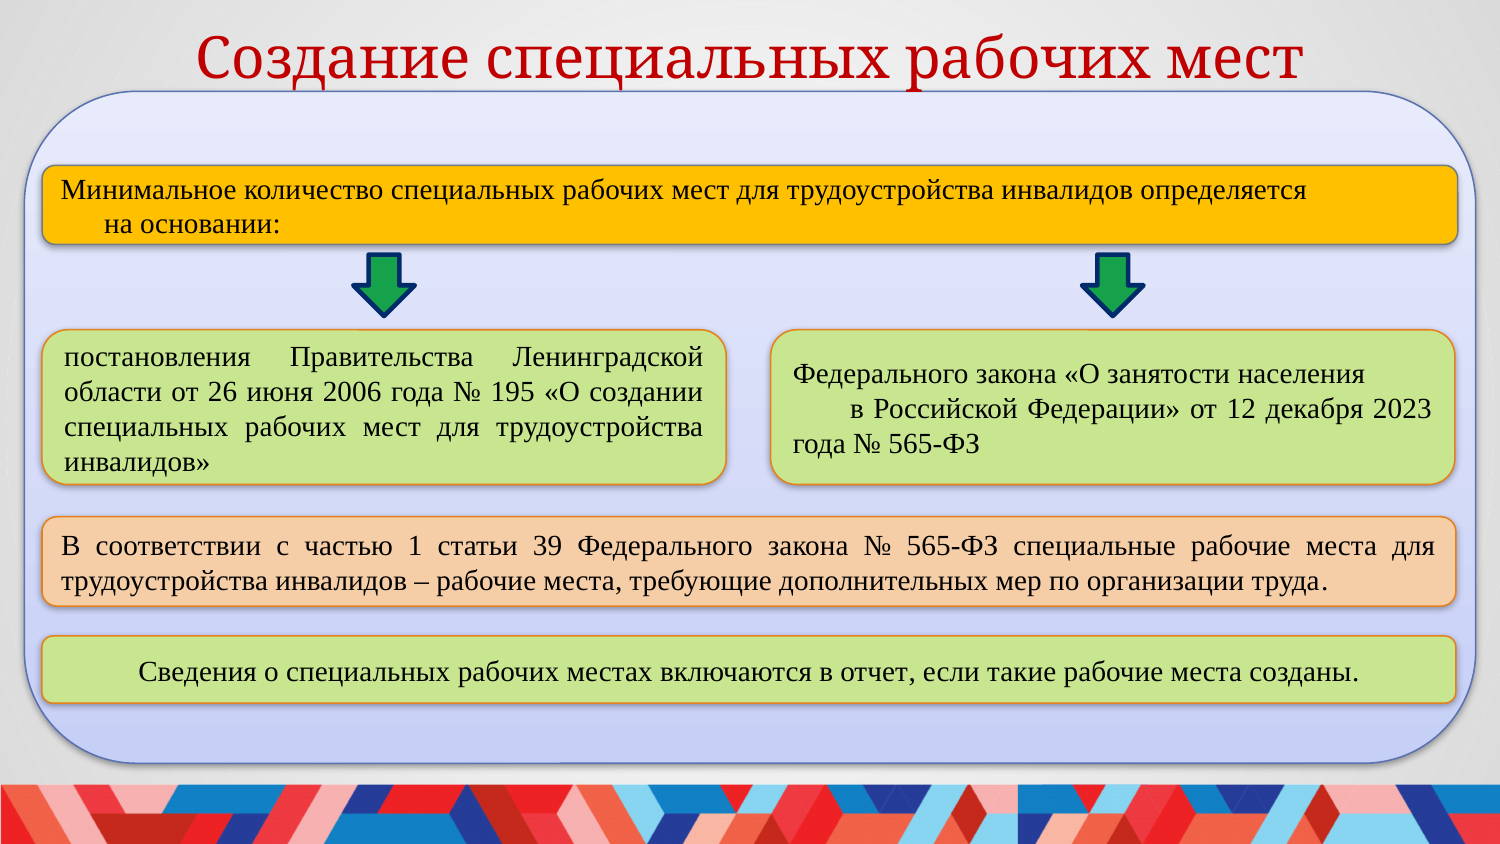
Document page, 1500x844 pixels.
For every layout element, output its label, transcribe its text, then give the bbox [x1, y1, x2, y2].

text_box В соответствии с частью 1 статьи 39 Федерального закона № 565-ФЗ специальные рабочие места для трудоустройства инвалидов – рабочие места, требующие дополнительных мер по организации труда. [41, 515, 1457, 607]
text_box постановления Правительства Ленинградской области от 26 июня 2006 года № 195 «О создании специальных рабочих мест для трудоустройства инвалидов» [41, 328, 727, 486]
text_box Федерального закона «О занятости населения в Российской Федерации» от 12 декабря 2023 года № 565-ФЗ [769, 328, 1456, 486]
title Создание специальных рабочих мест [0, 0, 1500, 98]
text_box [0, 783, 1500, 844]
text_box Сведения о специальных рабочих местах включаются в отчет, если такие рабочие места созданы. [41, 635, 1457, 704]
text_box Минимальное количество специальных рабочих мест для трудоустройства инвалидов определяется на основании: [41, 164, 1459, 246]
text_box [351, 252, 417, 319]
text_box [23, 98, 1477, 765]
text_box [1079, 252, 1146, 319]
